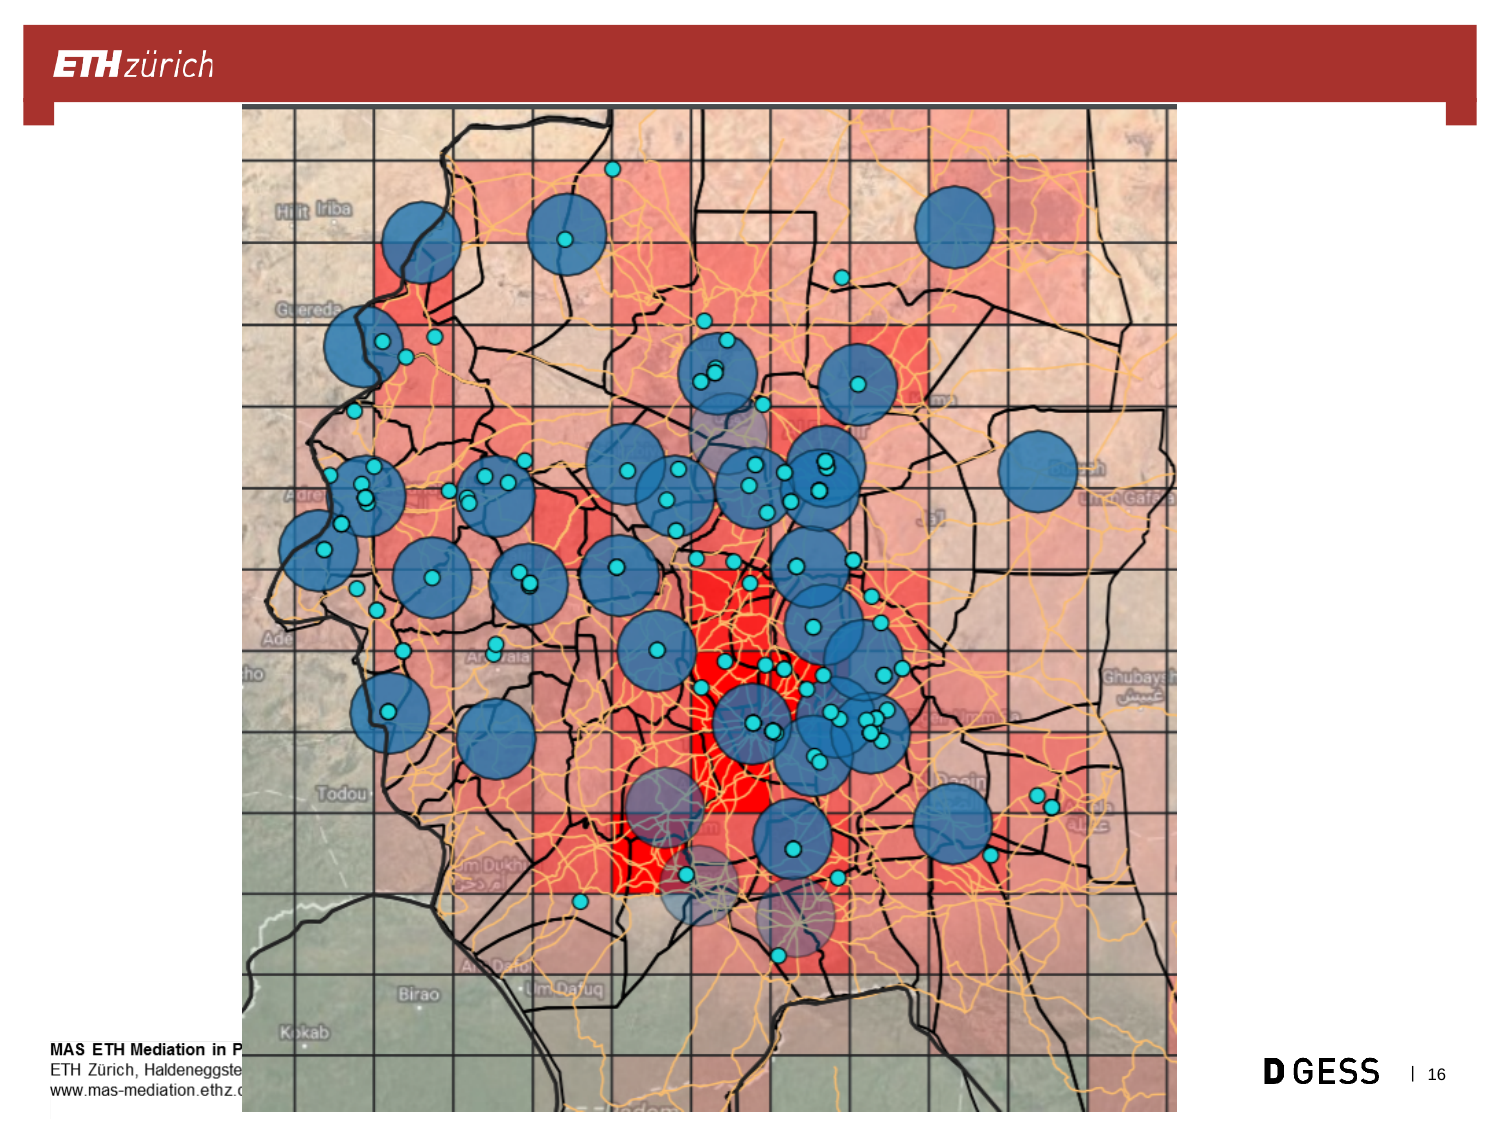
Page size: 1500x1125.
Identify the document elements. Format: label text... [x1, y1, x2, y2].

slide_number 16 [1415, 1034, 1459, 1112]
picture [40, 103, 1178, 1119]
picture [1238, 1032, 1405, 1110]
